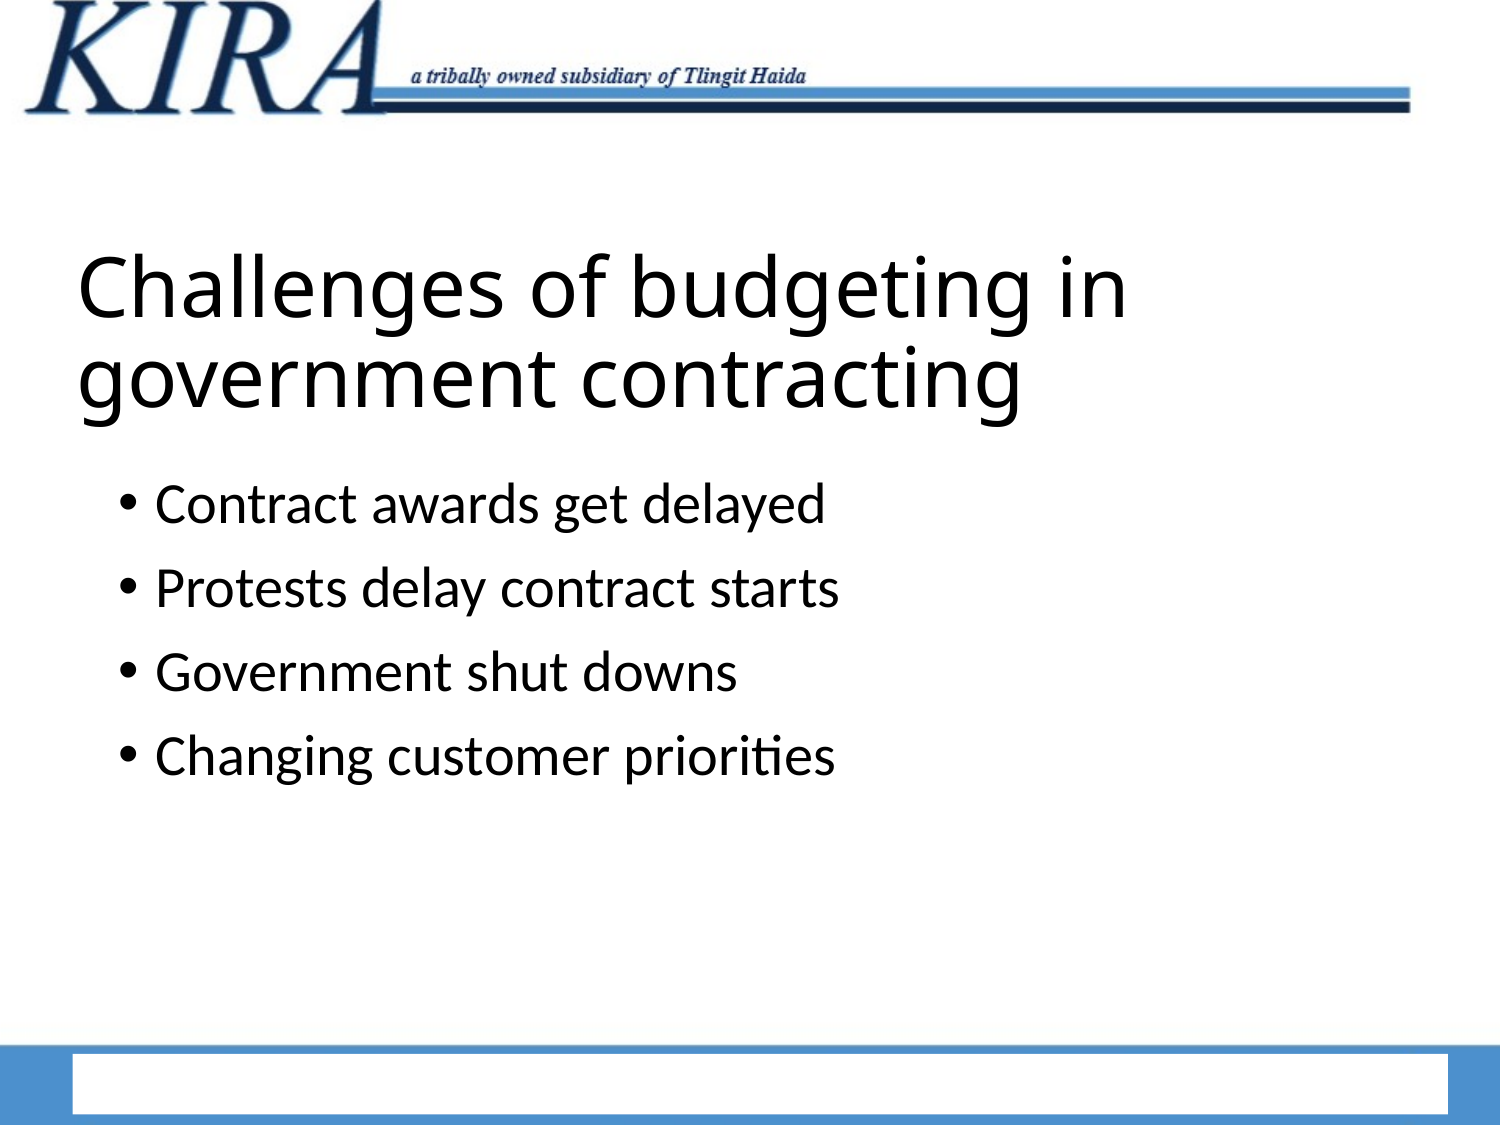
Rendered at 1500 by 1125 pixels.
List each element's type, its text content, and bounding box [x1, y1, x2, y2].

list Contract awards get delayed Protests delay contract starts Government shut downs Changing customer priorities [103, 466, 1397, 1125]
title Challenges of budgeting in government contracting [61, 226, 1449, 444]
picture [0, 0, 1500, 1125]
